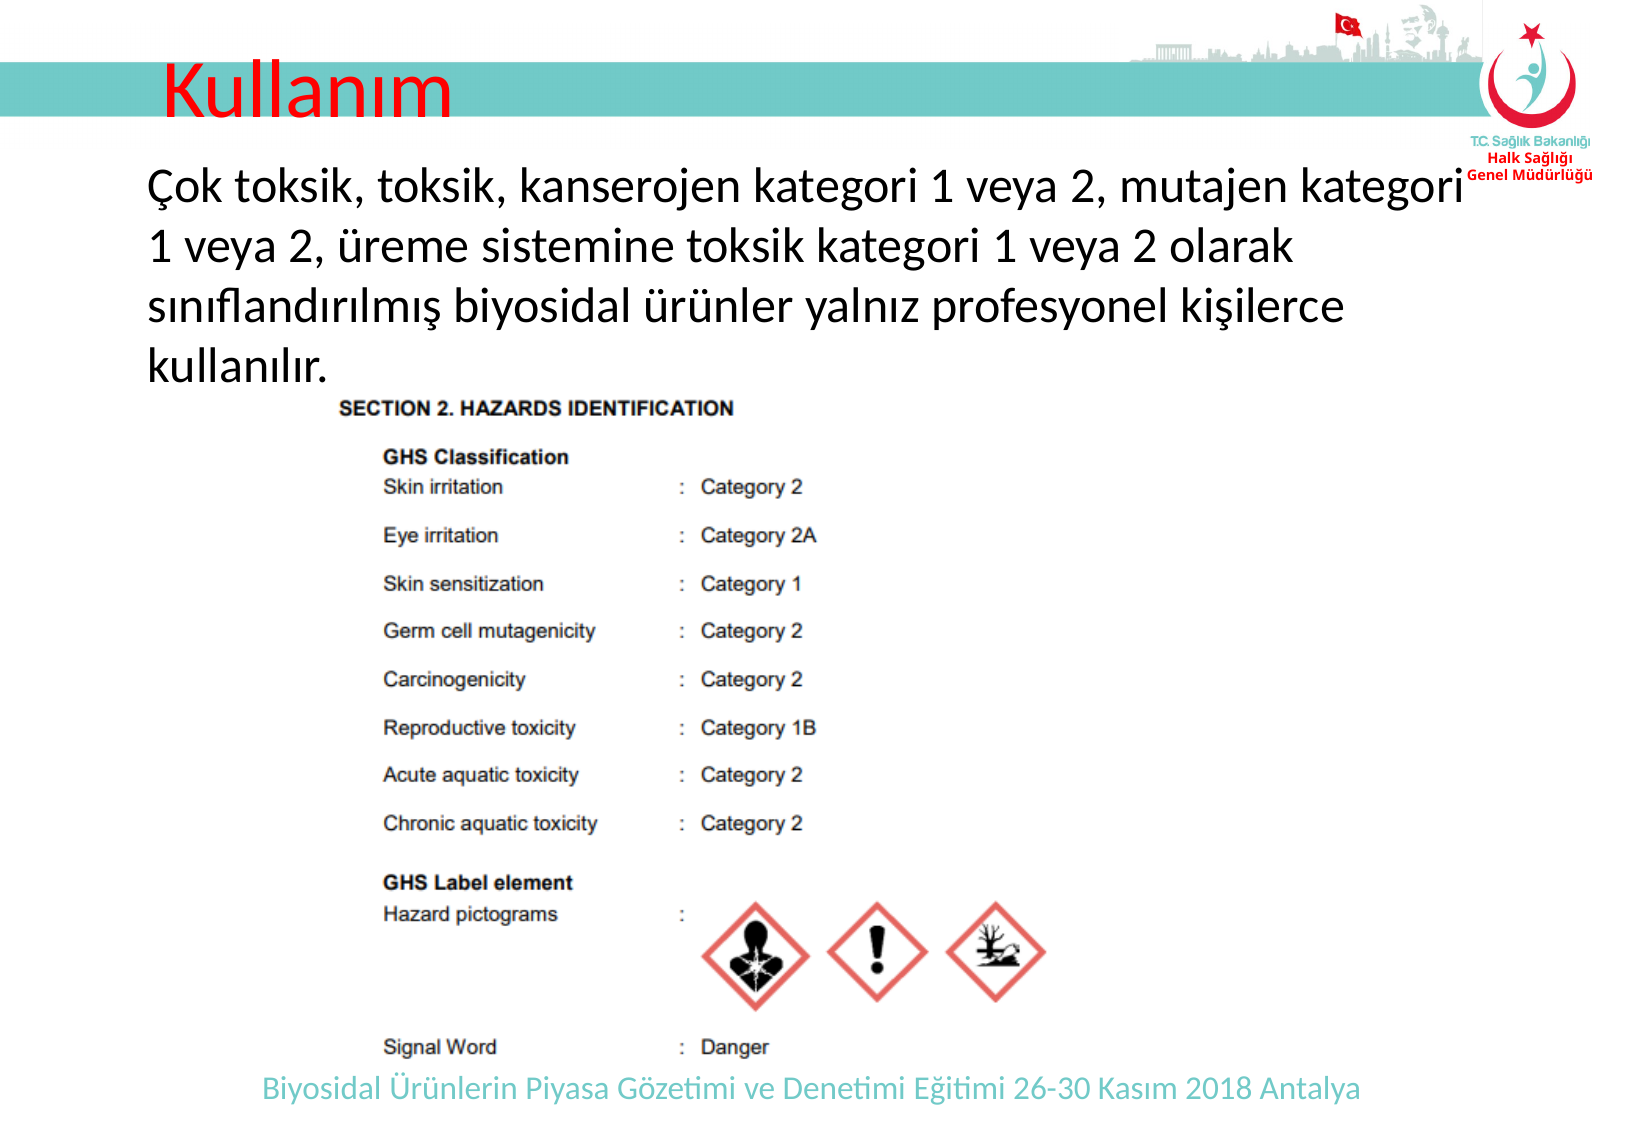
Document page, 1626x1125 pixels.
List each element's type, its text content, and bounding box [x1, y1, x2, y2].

picture [0, 0, 1590, 149]
text_box Çok toksik, toksik, kanserojen kategori 1 veya 2, mutajen kategori 1 veya 2, üreme sistemine toksik kategori 1 veya 2 olarak sınıflandırılmış biyosidal ürünler yalnız profesyonel kişilerce kullanılır. [133, 145, 1492, 401]
text_box Biyosidal Ürünlerin Piyasa Gözetimi ve Denetimi Eğitimi 26-30 Kasım 2018 Antalya [0, 1058, 1625, 1114]
picture [311, 383, 1314, 1070]
text_box Kullanım [147, 26, 471, 142]
